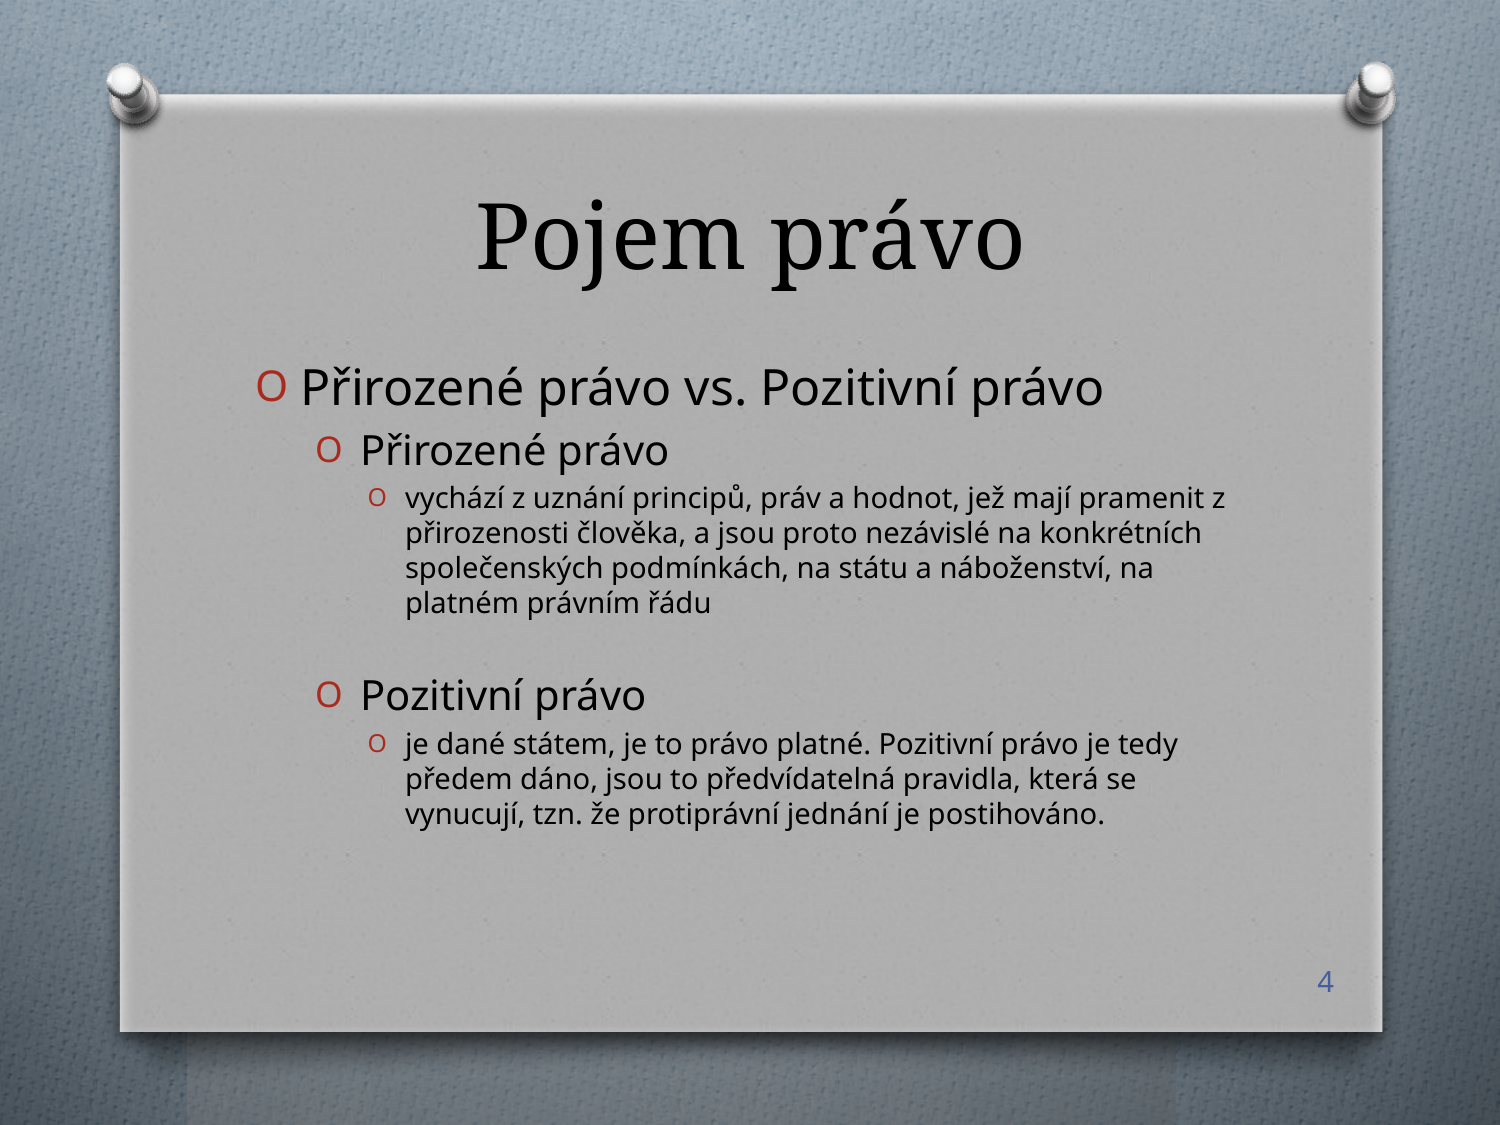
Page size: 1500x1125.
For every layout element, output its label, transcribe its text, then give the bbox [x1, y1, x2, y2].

slide_number 4 [1258, 952, 1350, 1013]
picture [75, 29, 198, 153]
picture [1317, 35, 1439, 156]
title Pojem právo [179, 134, 1323, 332]
list Přirozené právo vs. Pozitivní právo Přirozené právo vychází z uznání principů, práv a hodnot, jež mají pramenit z přirozenosti člověka, a jsou proto nezávislé na konkrétních společenských podmínkách, na státu a náboženství, na platném právním řádu Pozitivní právo je dané státem, je to právo platné. Pozitivní právo je tedy předem dáno, jsou to předvídatelná pravidla, která se vynucují, tzn. že protiprávní jednání je postihováno. [240, 347, 1257, 939]
